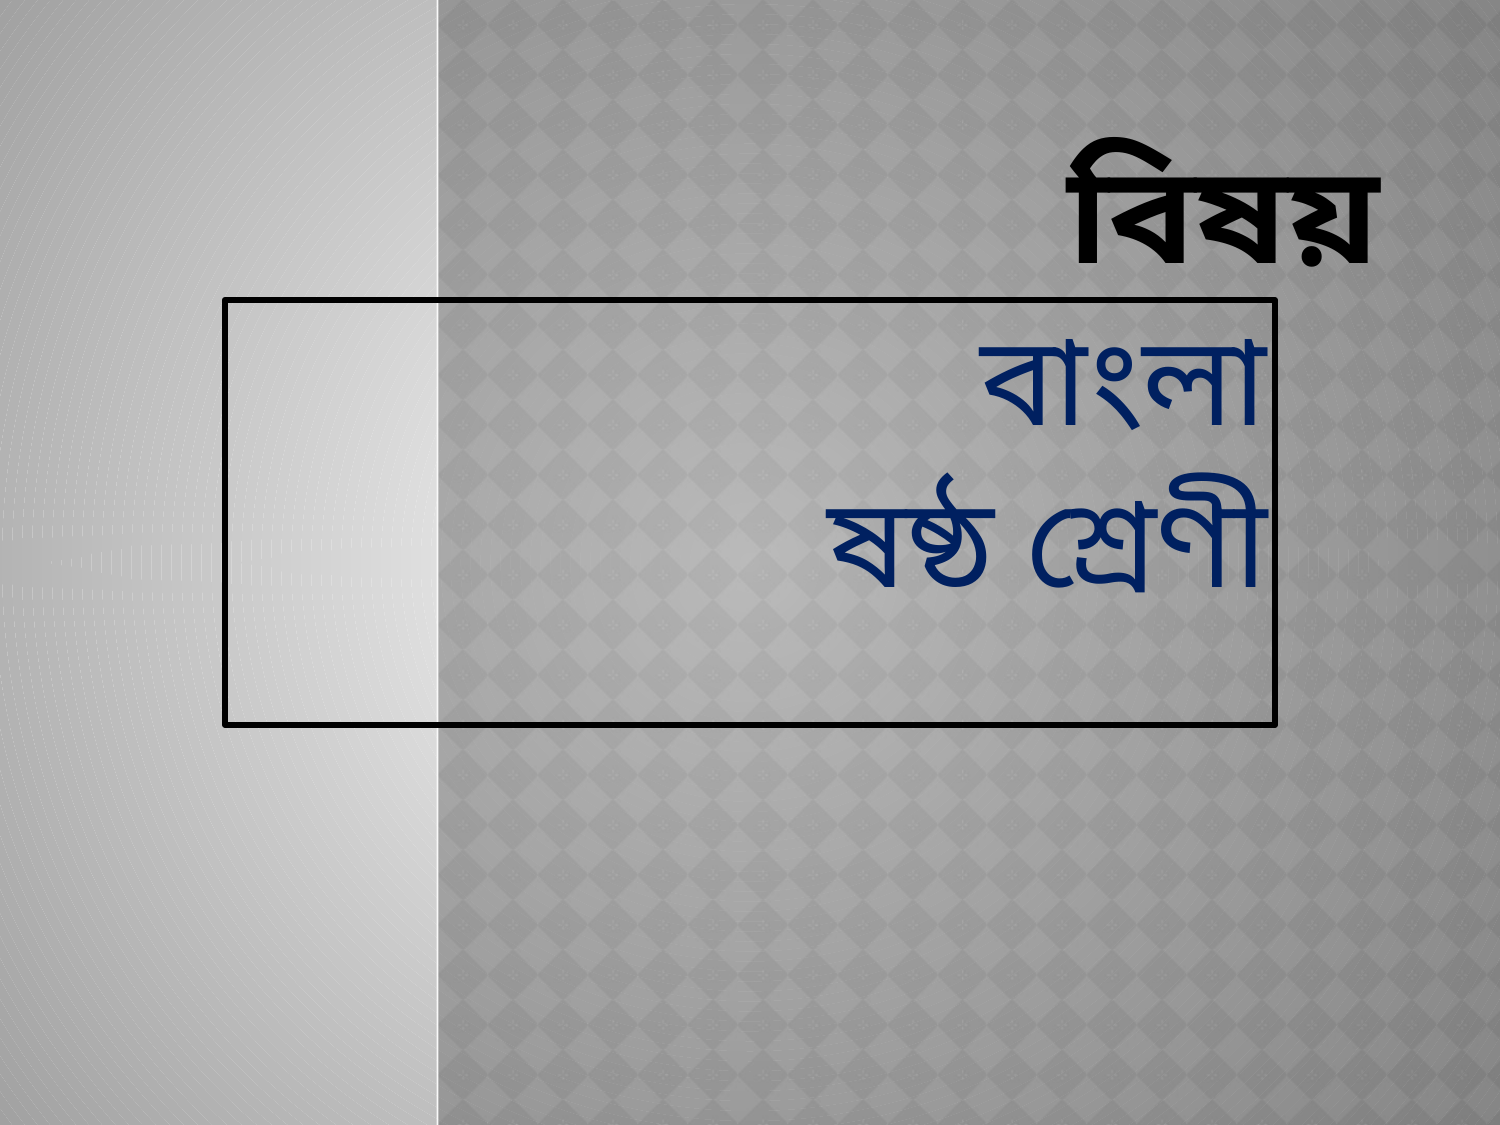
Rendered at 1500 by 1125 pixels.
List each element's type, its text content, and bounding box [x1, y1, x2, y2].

title বিষয় [112, 50, 1388, 292]
subtitle বাংলা ষষ্ঠ শ্রেণী [225, 299, 1275, 725]
